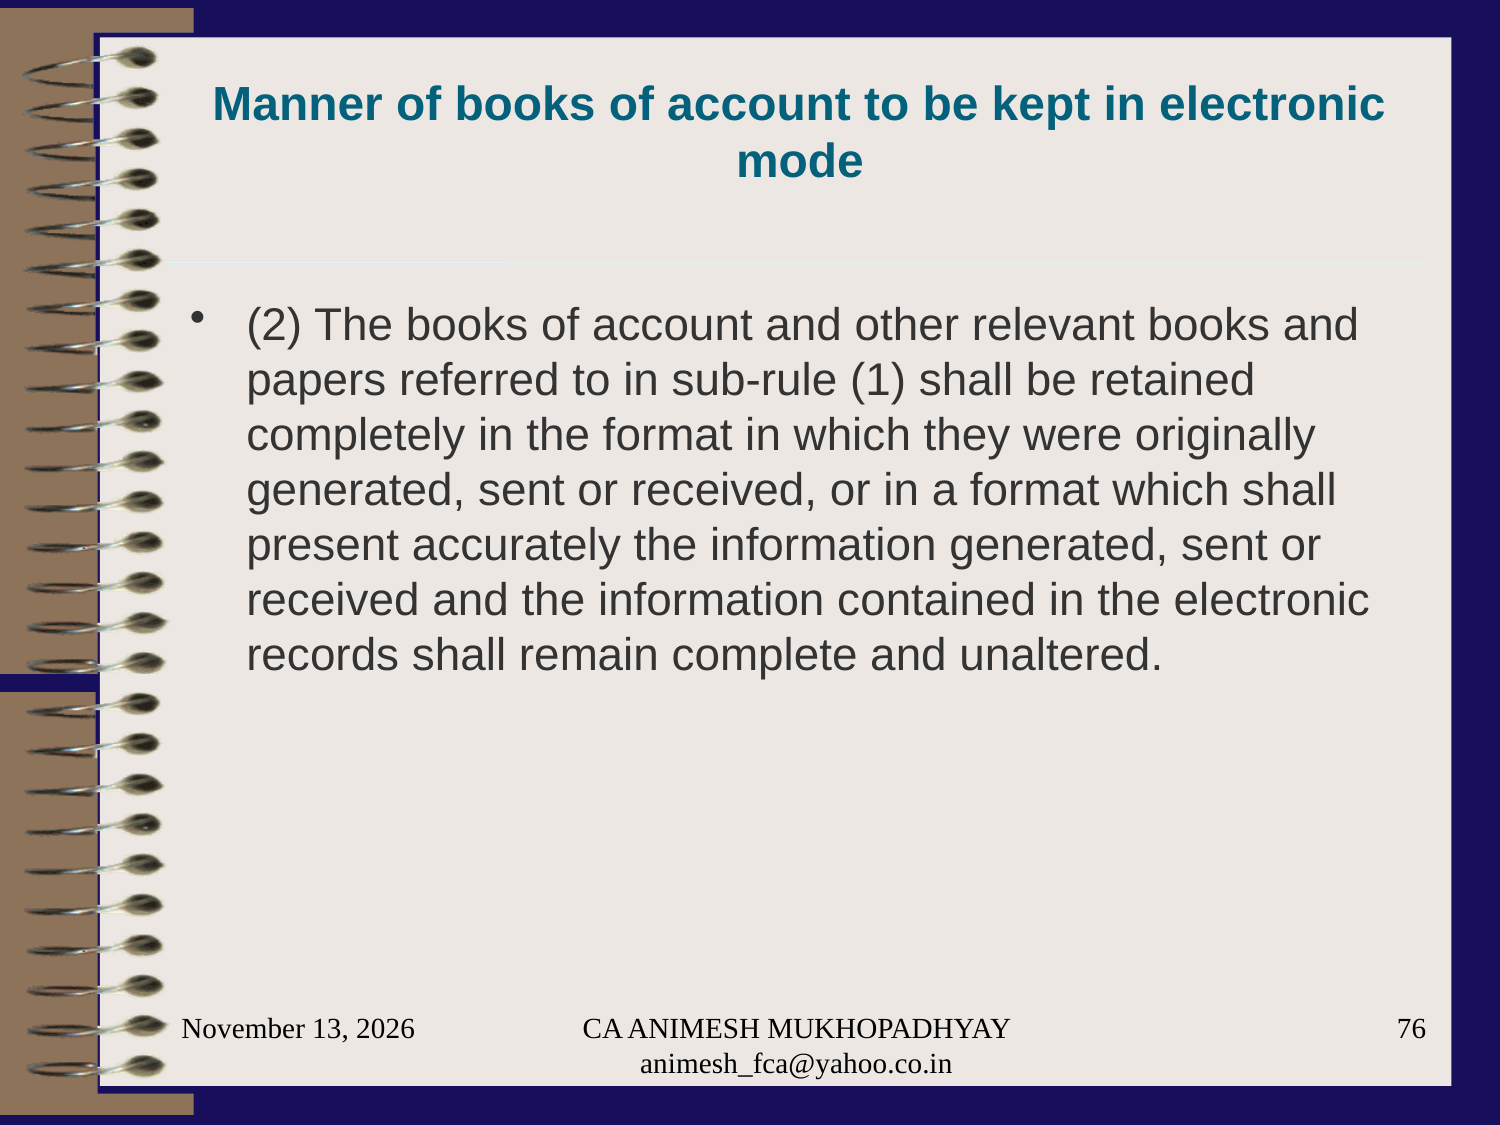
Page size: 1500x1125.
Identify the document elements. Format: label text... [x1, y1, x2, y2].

list (2) The books of account and other relevant books and papers referred to in sub-rule (1) shall be retained completely in the format in which they were originally generated, sent or received, or in a format which shall present accurately the information generated, sent or received and the information contained in the electronic records shall remain complete and unaltered. [174, 287, 1426, 963]
picture [0, 8, 194, 674]
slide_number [166, 1001, 480, 1078]
slide_number 76 [1128, 1001, 1442, 1078]
title Manner of books of account to be kept in electronic mode [174, 62, 1426, 251]
footer CA ANIMESH MUKHOPADHYAY animesh_fca@yahoo.co.in [566, 1001, 1042, 1078]
picture [0, 692, 194, 1115]
